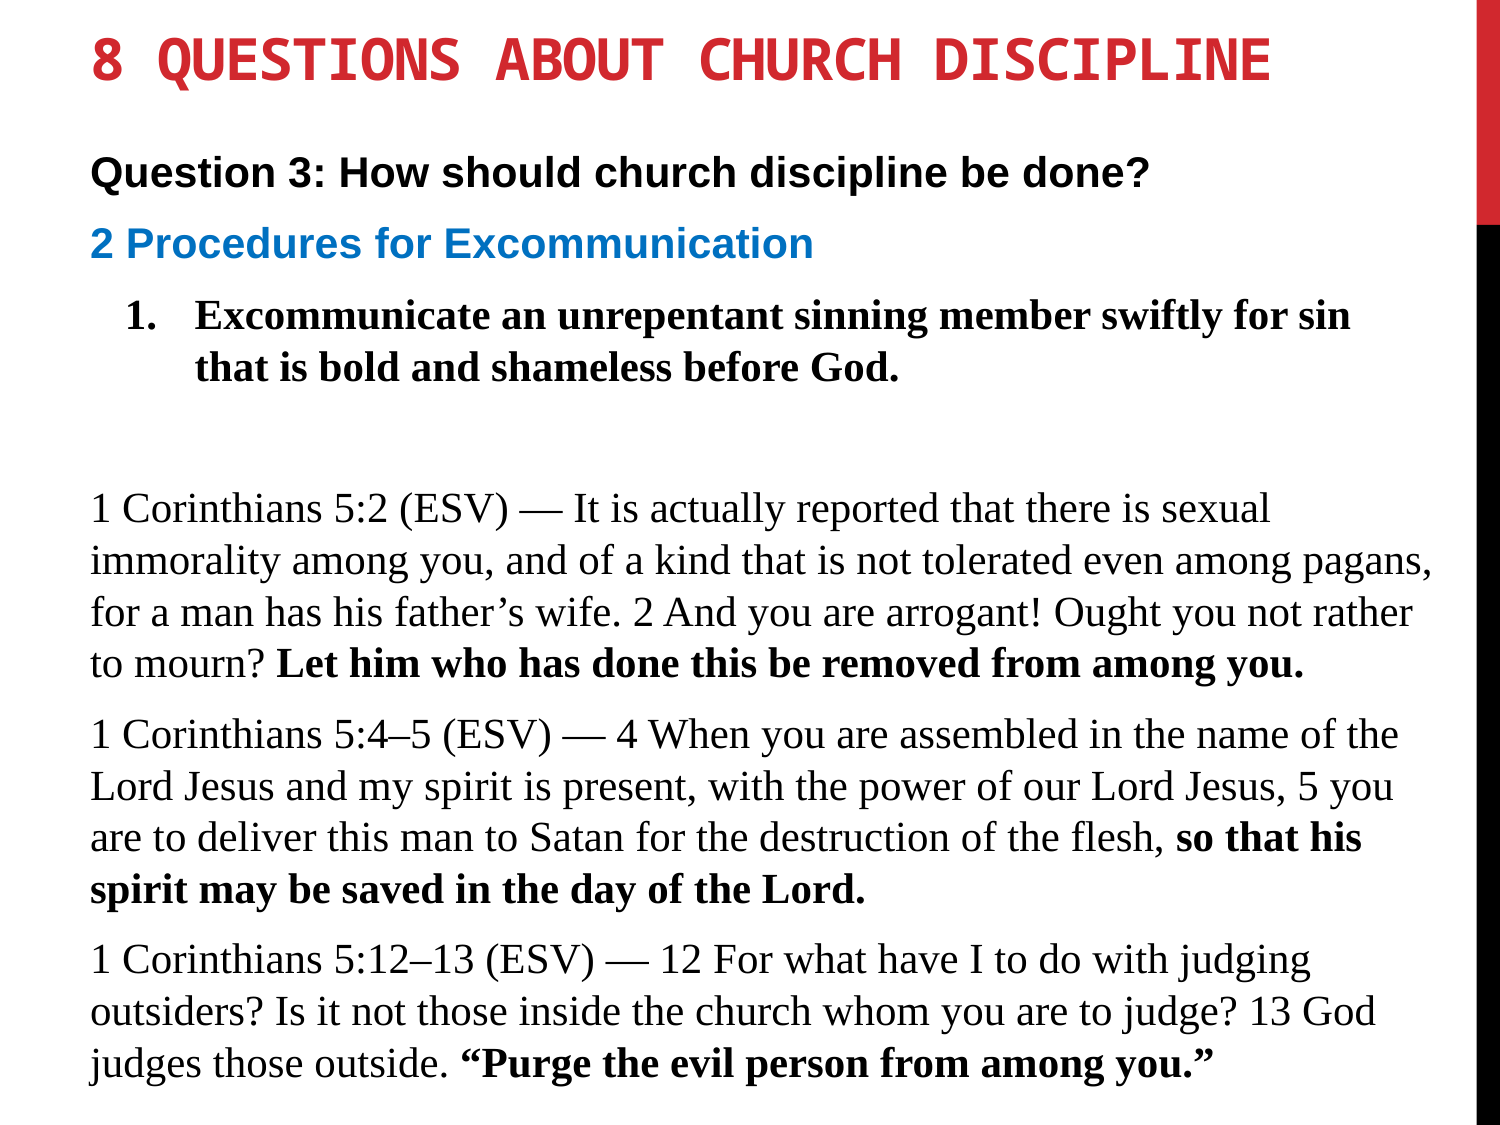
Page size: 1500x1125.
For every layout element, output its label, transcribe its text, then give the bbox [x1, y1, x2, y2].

list Question 3: How should church discipline be done? 2 Procedures for Excommunication Excommunicate an unrepentant sinning member swiftly for sin that is bold and shameless before God. 1 Corinthians 5:2 (ESV) — It is actually reported that there is sexual immorality among you, and of a kind that is not tolerated even among pagans, for a man has his father’s wife. 2 And you are arrogant! Ought you not rather to mourn? Let him who has done this be removed from among you. 1 Corinthians 5:4–5 (ESV) — 4 When you are assembled in the name of the Lord Jesus and my spirit is present, with the power of our Lord Jesus, 5 you are to deliver this man to Satan for the destruction of the flesh, so that his spirit may be saved in the day of the Lord. 1 Corinthians 5:12–13 (ESV) — 12 For what have I to do with judging outsiders? Is it not those inside the church whom you are to judge? 13 God judges those outside. “Purge the evil person from among you.” [75, 137, 1450, 1125]
title 8 Questions about Church Discipline [75, 12, 1475, 101]
